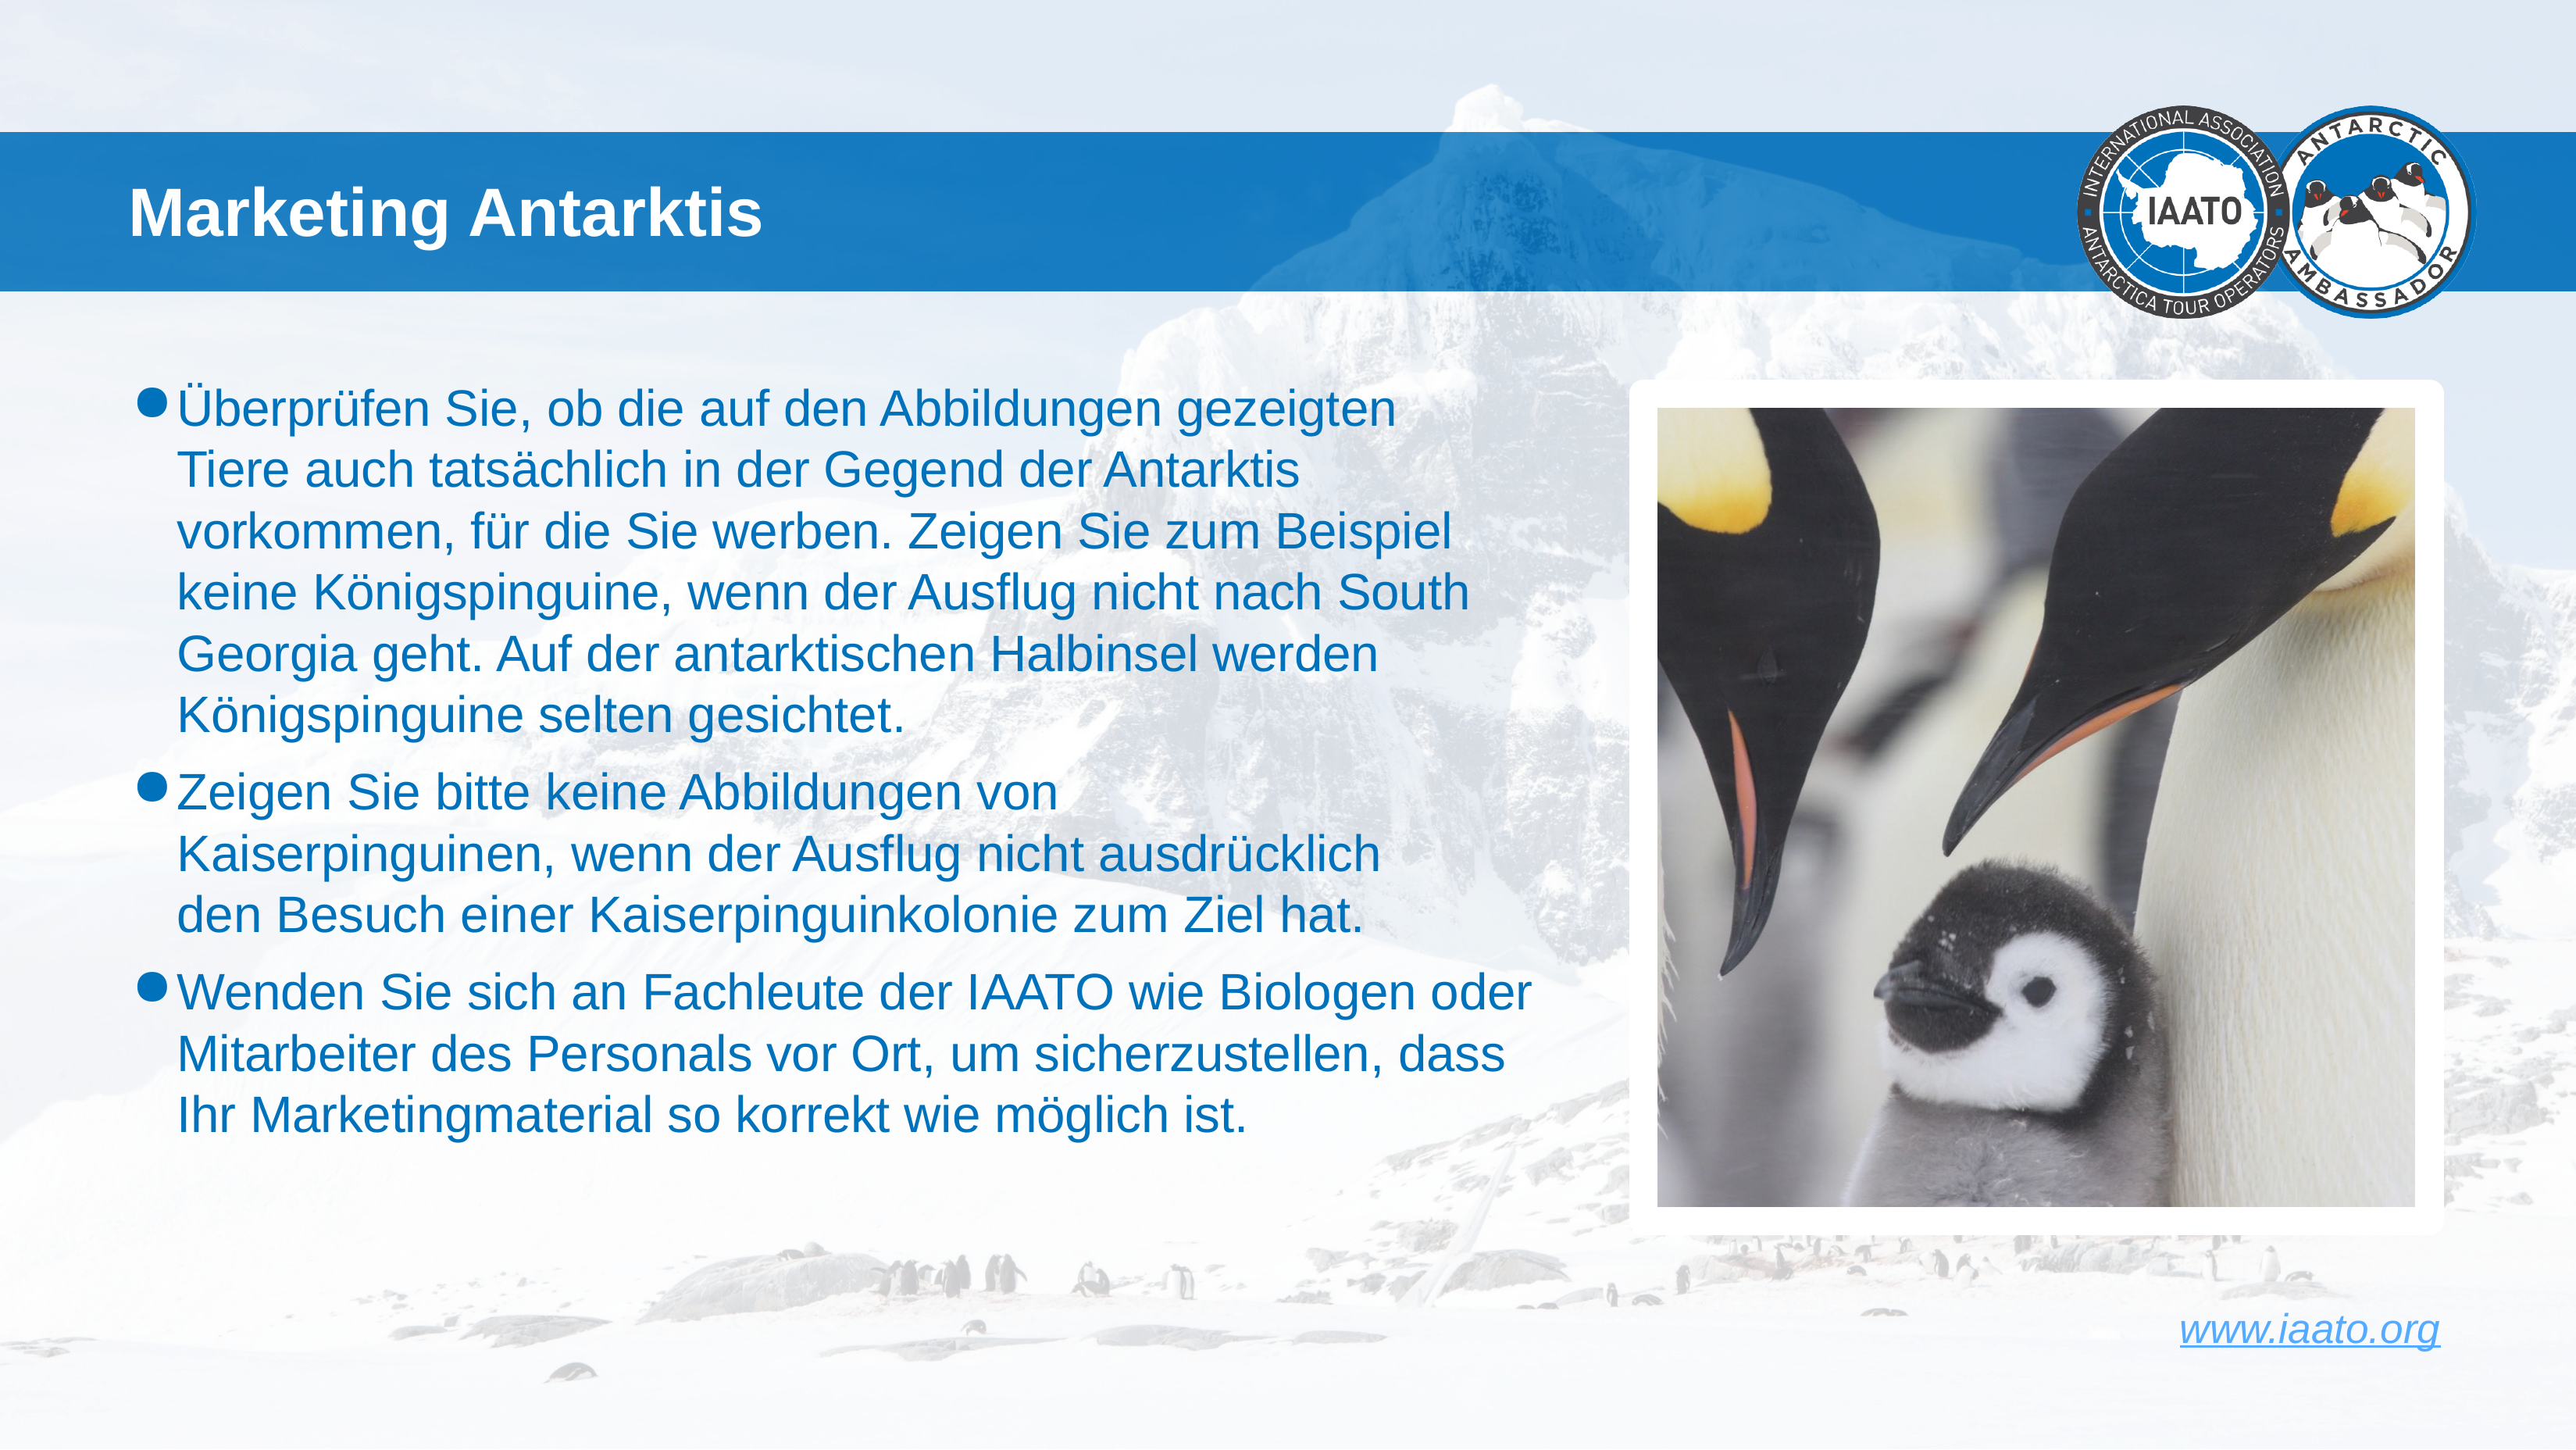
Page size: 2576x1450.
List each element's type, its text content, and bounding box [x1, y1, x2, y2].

text_box Überprüfen Sie, ob die auf den Abbildungen gezeigten Tiere auch tatsächlich in der Gegend der Antarktis vorkommen, für die Sie werben. Zeigen Sie zum Beispiel keine Königspinguine, wenn der Ausflug nicht nach South Georgia geht. Auf der antarktischen Halbinsel werden Königspinguine selten gesichtet. Zeigen Sie bitte keine Abbildungen von Kaiserpinguinen, wenn der Ausflug nicht ausdrücklich den Besuch einer Kaiserpinguinkolonie zum Ziel hat. Wenden Sie sich an Fachleute der IAATO wie Biologen oder Mitarbeiter des Personals vor Ort, um sicherzustellen, dass Ihr Marketingmaterial so korrekt wie möglich ist. [130, 370, 1581, 1144]
picture [0, 0, 2576, 1449]
title Marketing Antarktis [127, 166, 808, 411]
text_box [1643, 393, 2430, 1221]
text_box www.iaato.org [2178, 1303, 2446, 1352]
